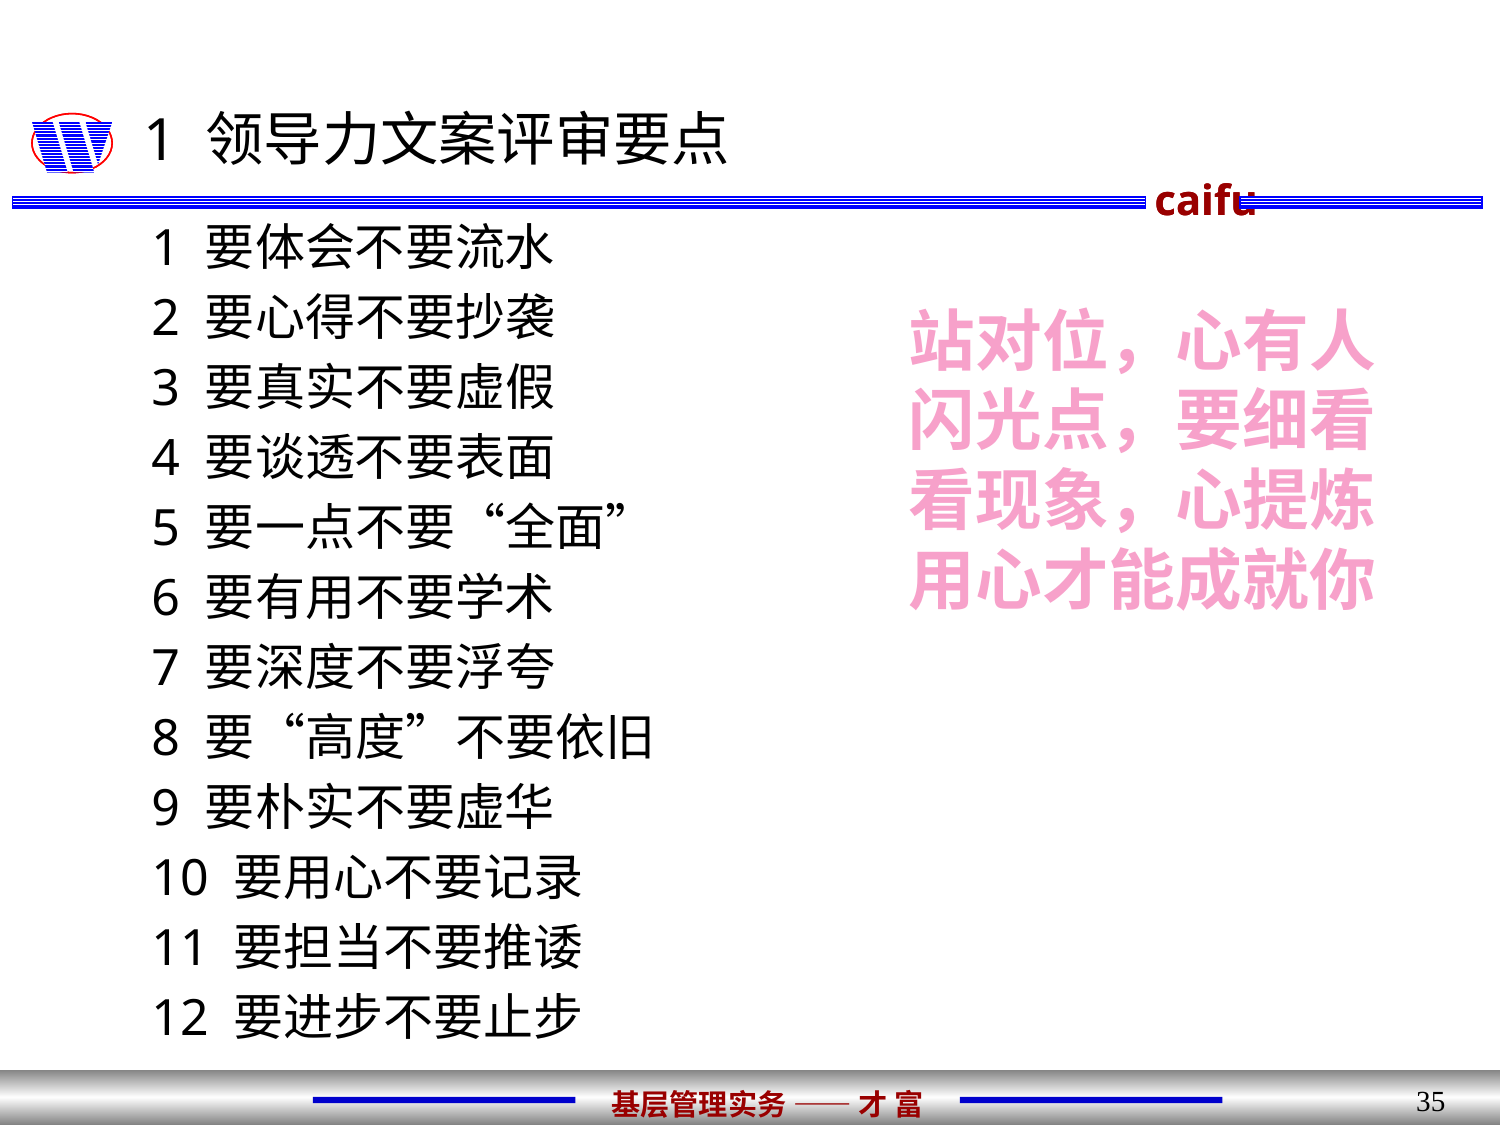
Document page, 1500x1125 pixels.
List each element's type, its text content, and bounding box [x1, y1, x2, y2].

title 1 领导力文案评审要点 [127, 89, 1483, 185]
text_box 站对位，心有人 闪光点，要细看 看现象，心提炼 用心才能成就你 [893, 290, 1392, 626]
list 1 要体会不要流水 2 要心得不要抄袭 3 要真实不要虚假 4 要谈透不要表面 5 要一点不要“全面” 6 要有用不要学术 7 要深度不要浮夸 8 要“高度”不要依旧 9 要朴实不要虚华 10 要用心不要记录 11 要担当不要推诿 12 要进步不要止步 [76, 207, 1428, 1081]
